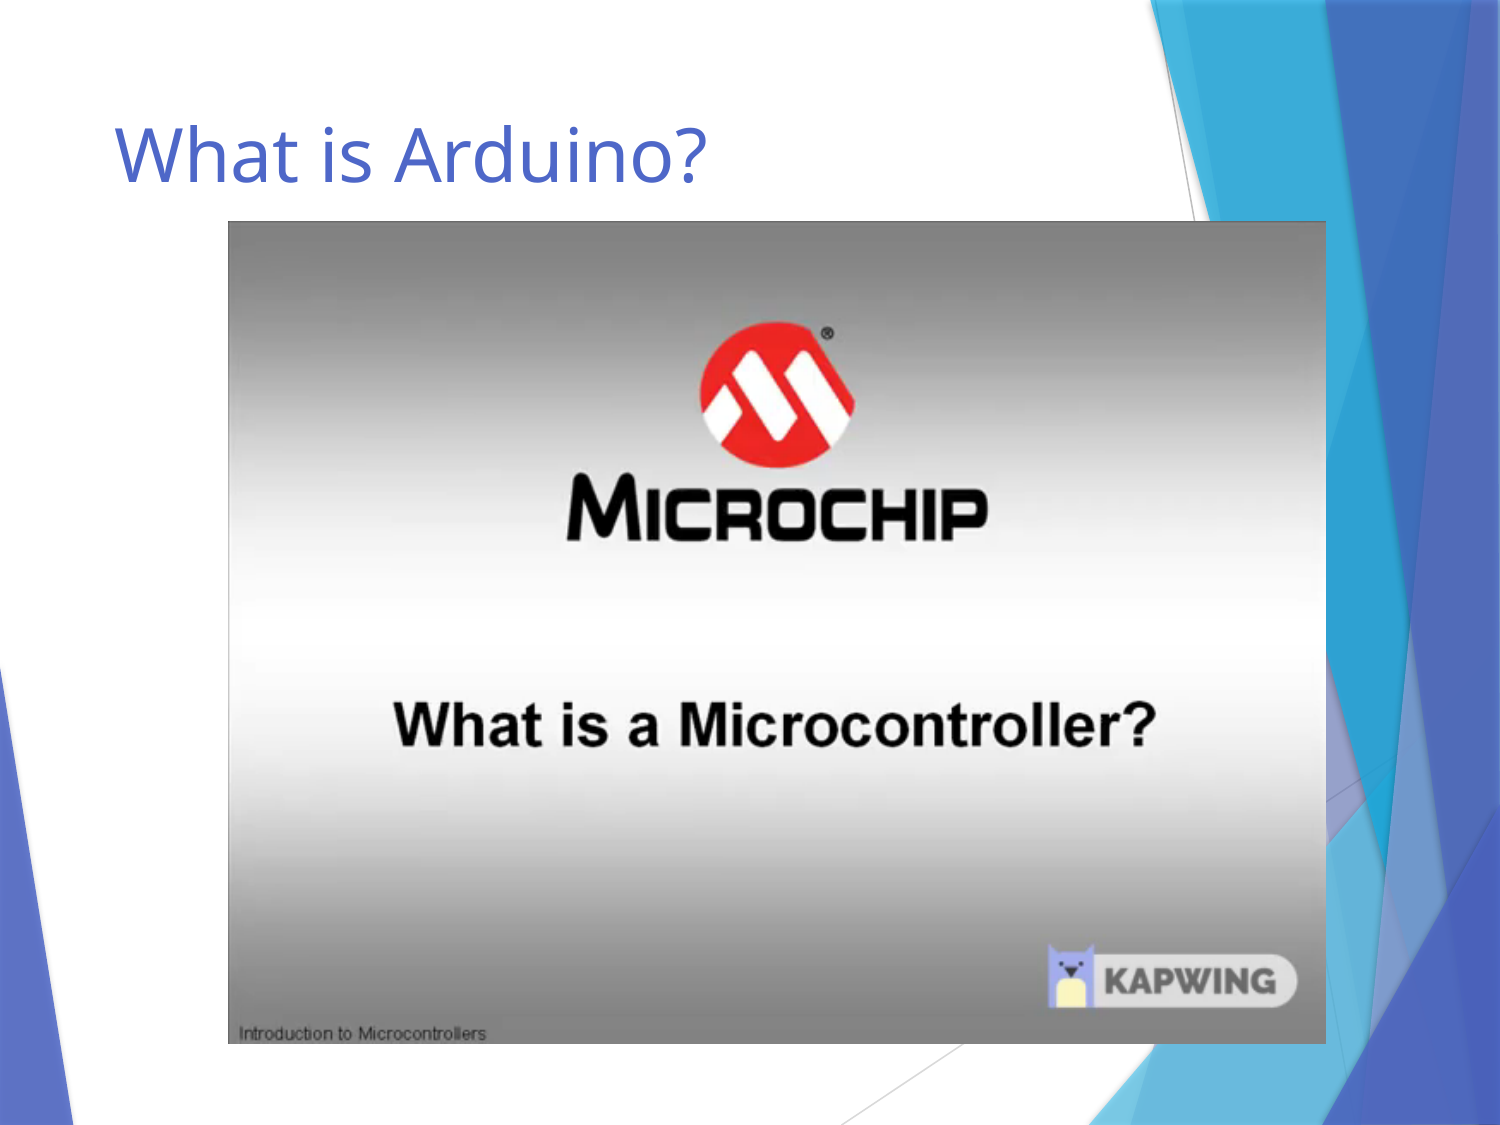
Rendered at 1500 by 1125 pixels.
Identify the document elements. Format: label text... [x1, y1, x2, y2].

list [227, 219, 1327, 1045]
title What is Arduino? [99, 99, 1142, 317]
